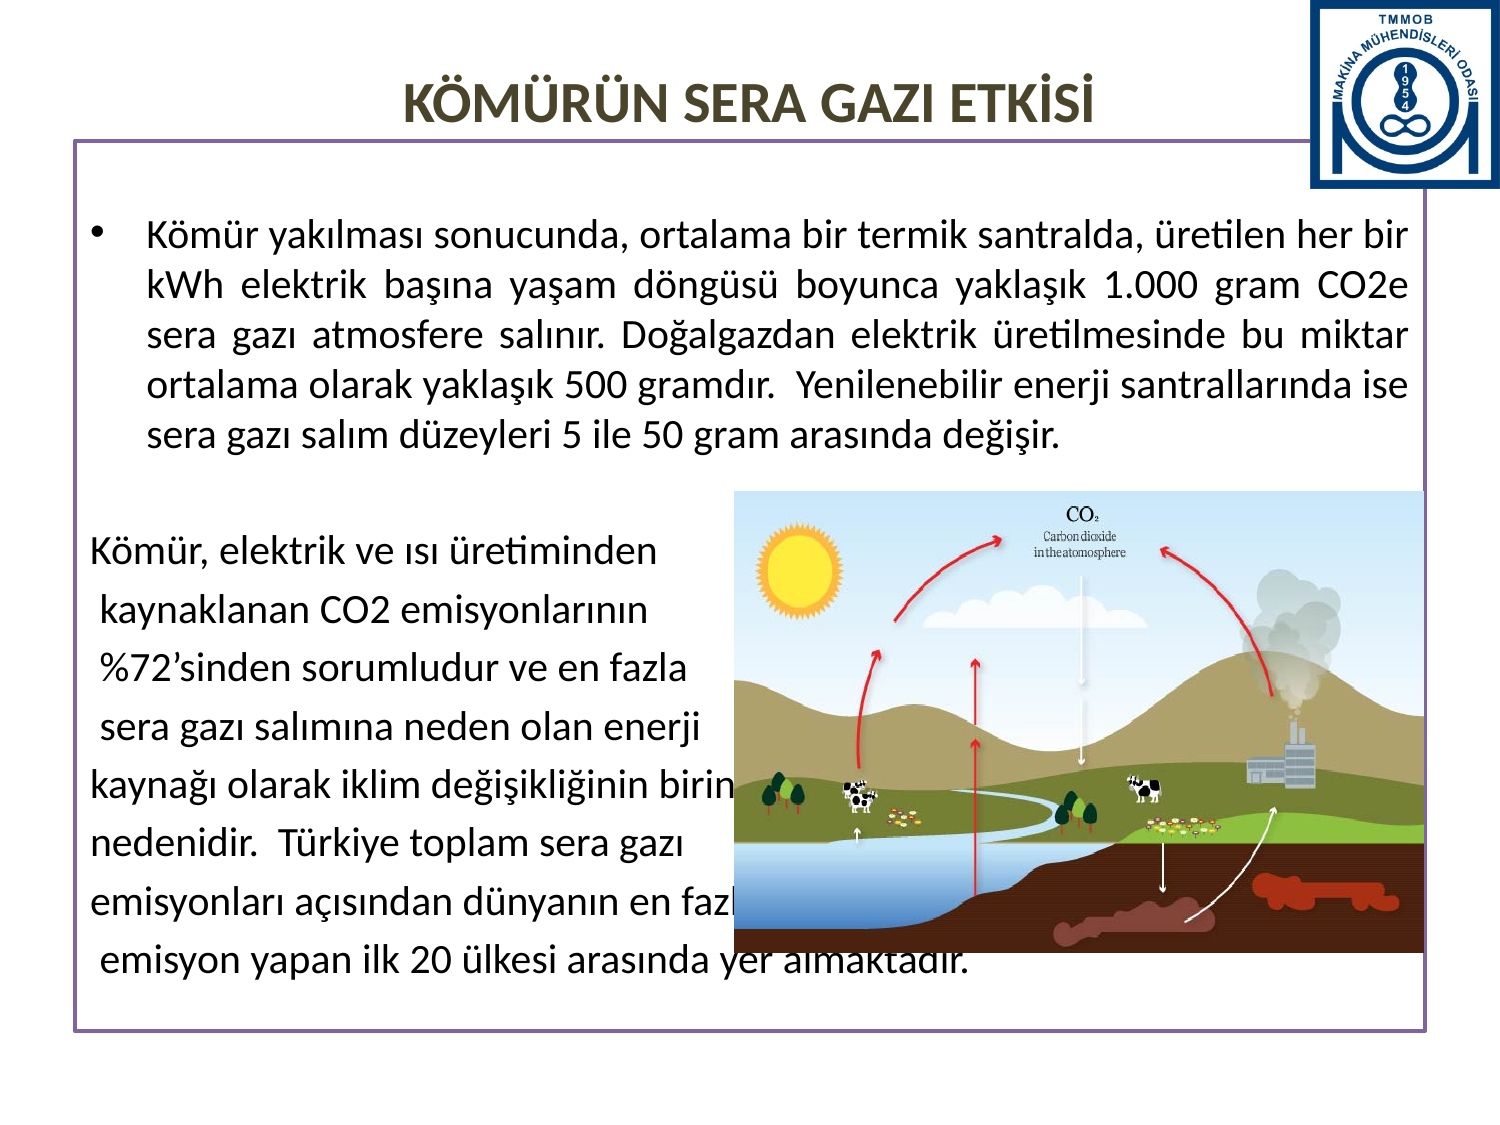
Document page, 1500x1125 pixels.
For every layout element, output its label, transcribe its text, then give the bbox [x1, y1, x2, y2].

picture [1310, 0, 1500, 190]
title KÖMÜRÜN SERA GAZI ETKİSİ [75, 45, 1305, 139]
list Kömür yakılması sonucunda, ortalama bir termik santralda, üretilen her bir kWh elektrik başına yaşam döngüsü boyunca yaklaşık 1.000 gram CO2e sera gazı atmosfere salınır. Doğalgazdan elektrik üretilmesinde bu miktar ortalama olarak yaklaşık 500 gramdır. Yenilenebilir enerji santrallarında ise sera gazı salım düzeyleri 5 ile 50 gram arasında değişir. Kömür, elektrik ve ısı üretiminden kaynaklanan CO2 emisyonlarının %72’sinden sorumludur ve en fazla sera gazı salımına neden olan enerji kaynağı olarak iklim değişikliğinin birincil nedenidir. Türkiye toplam sera gazı emisyonları açısından dünyanın en fazla emisyon yapan ilk 20 ülkesi arasında yer almaktadır. [73, 139, 1427, 1033]
picture [734, 491, 1424, 953]
